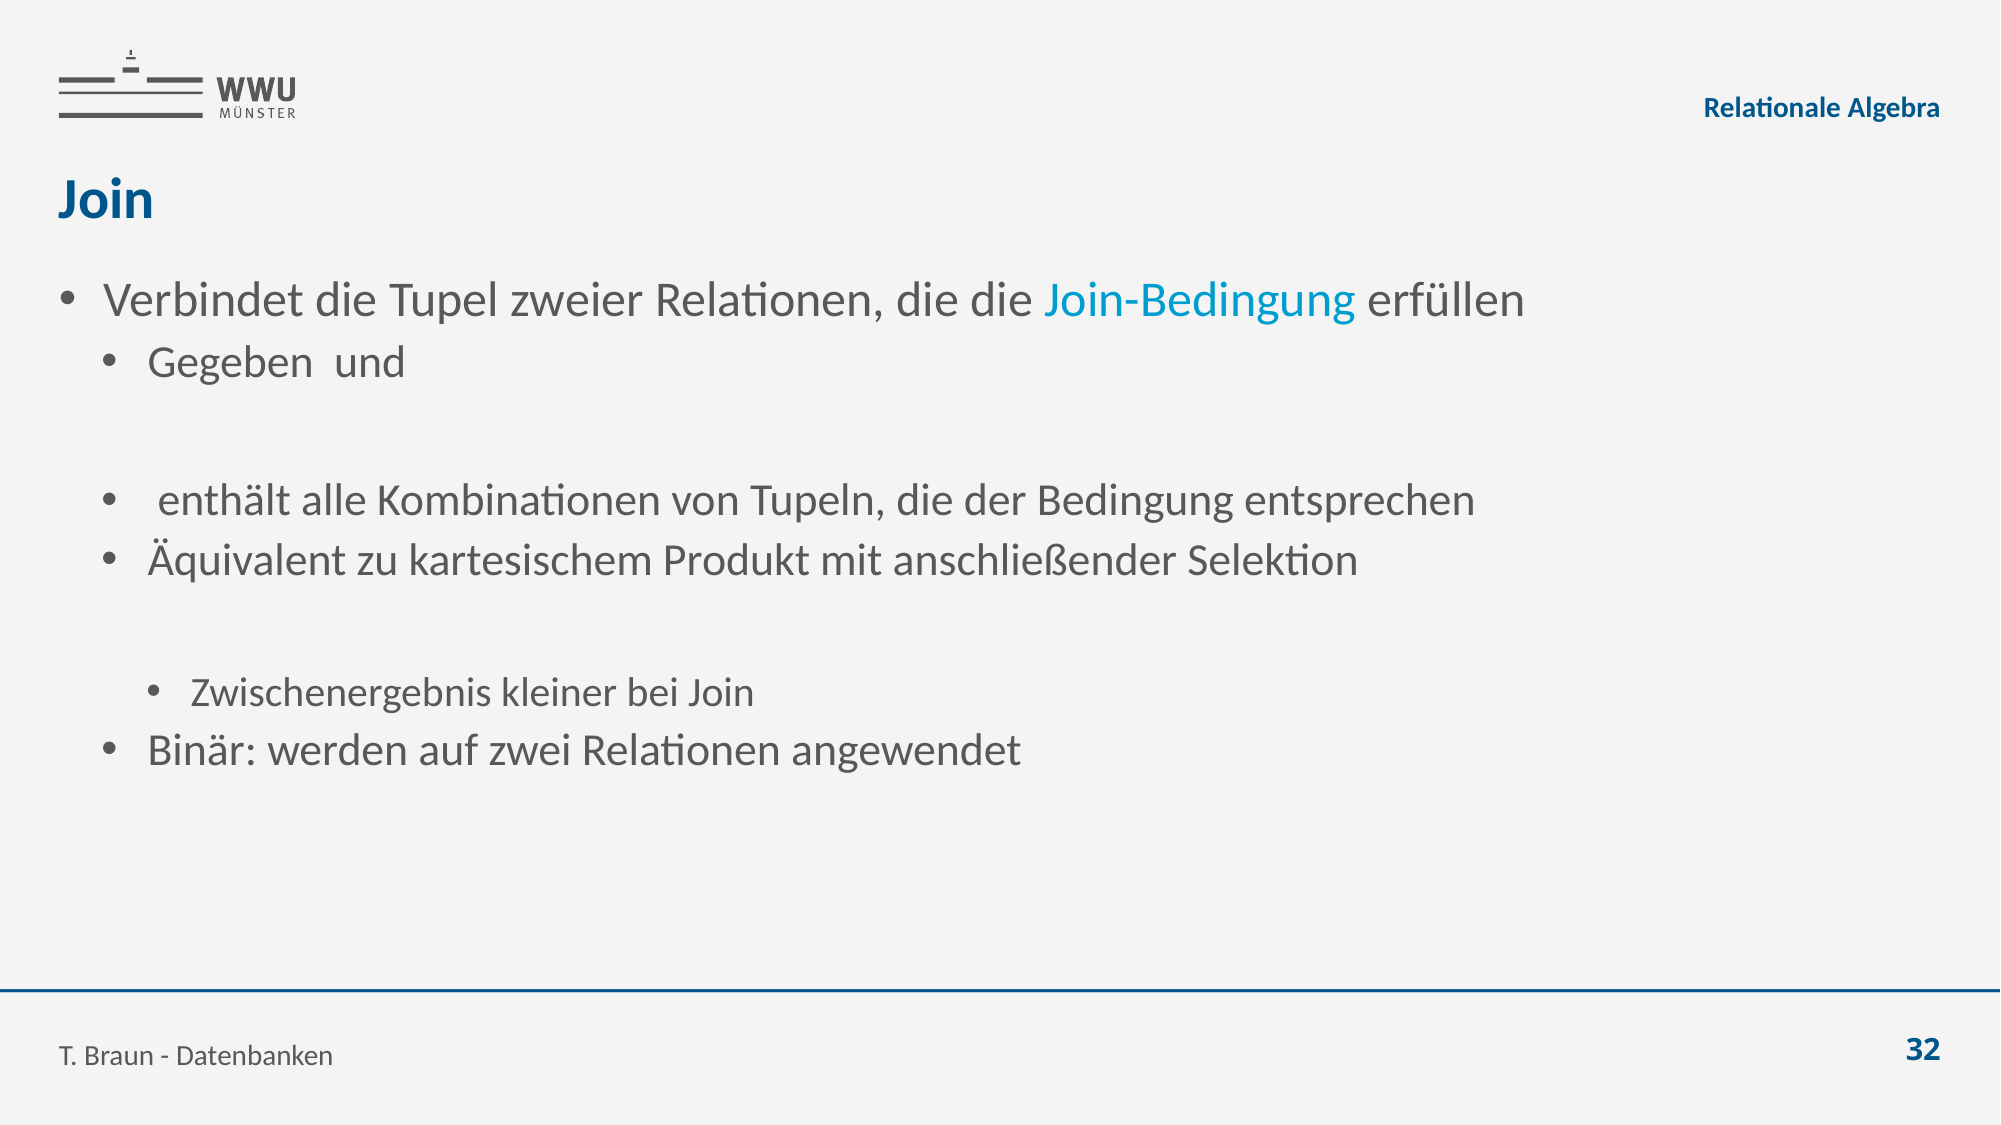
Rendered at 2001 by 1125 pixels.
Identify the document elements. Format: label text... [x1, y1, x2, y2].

slide_number 32 [1822, 1012, 1941, 1072]
footer T. Braun - Datenbanken [58, 1012, 1440, 1072]
slide_number Relationale Algebra [589, 63, 1941, 123]
